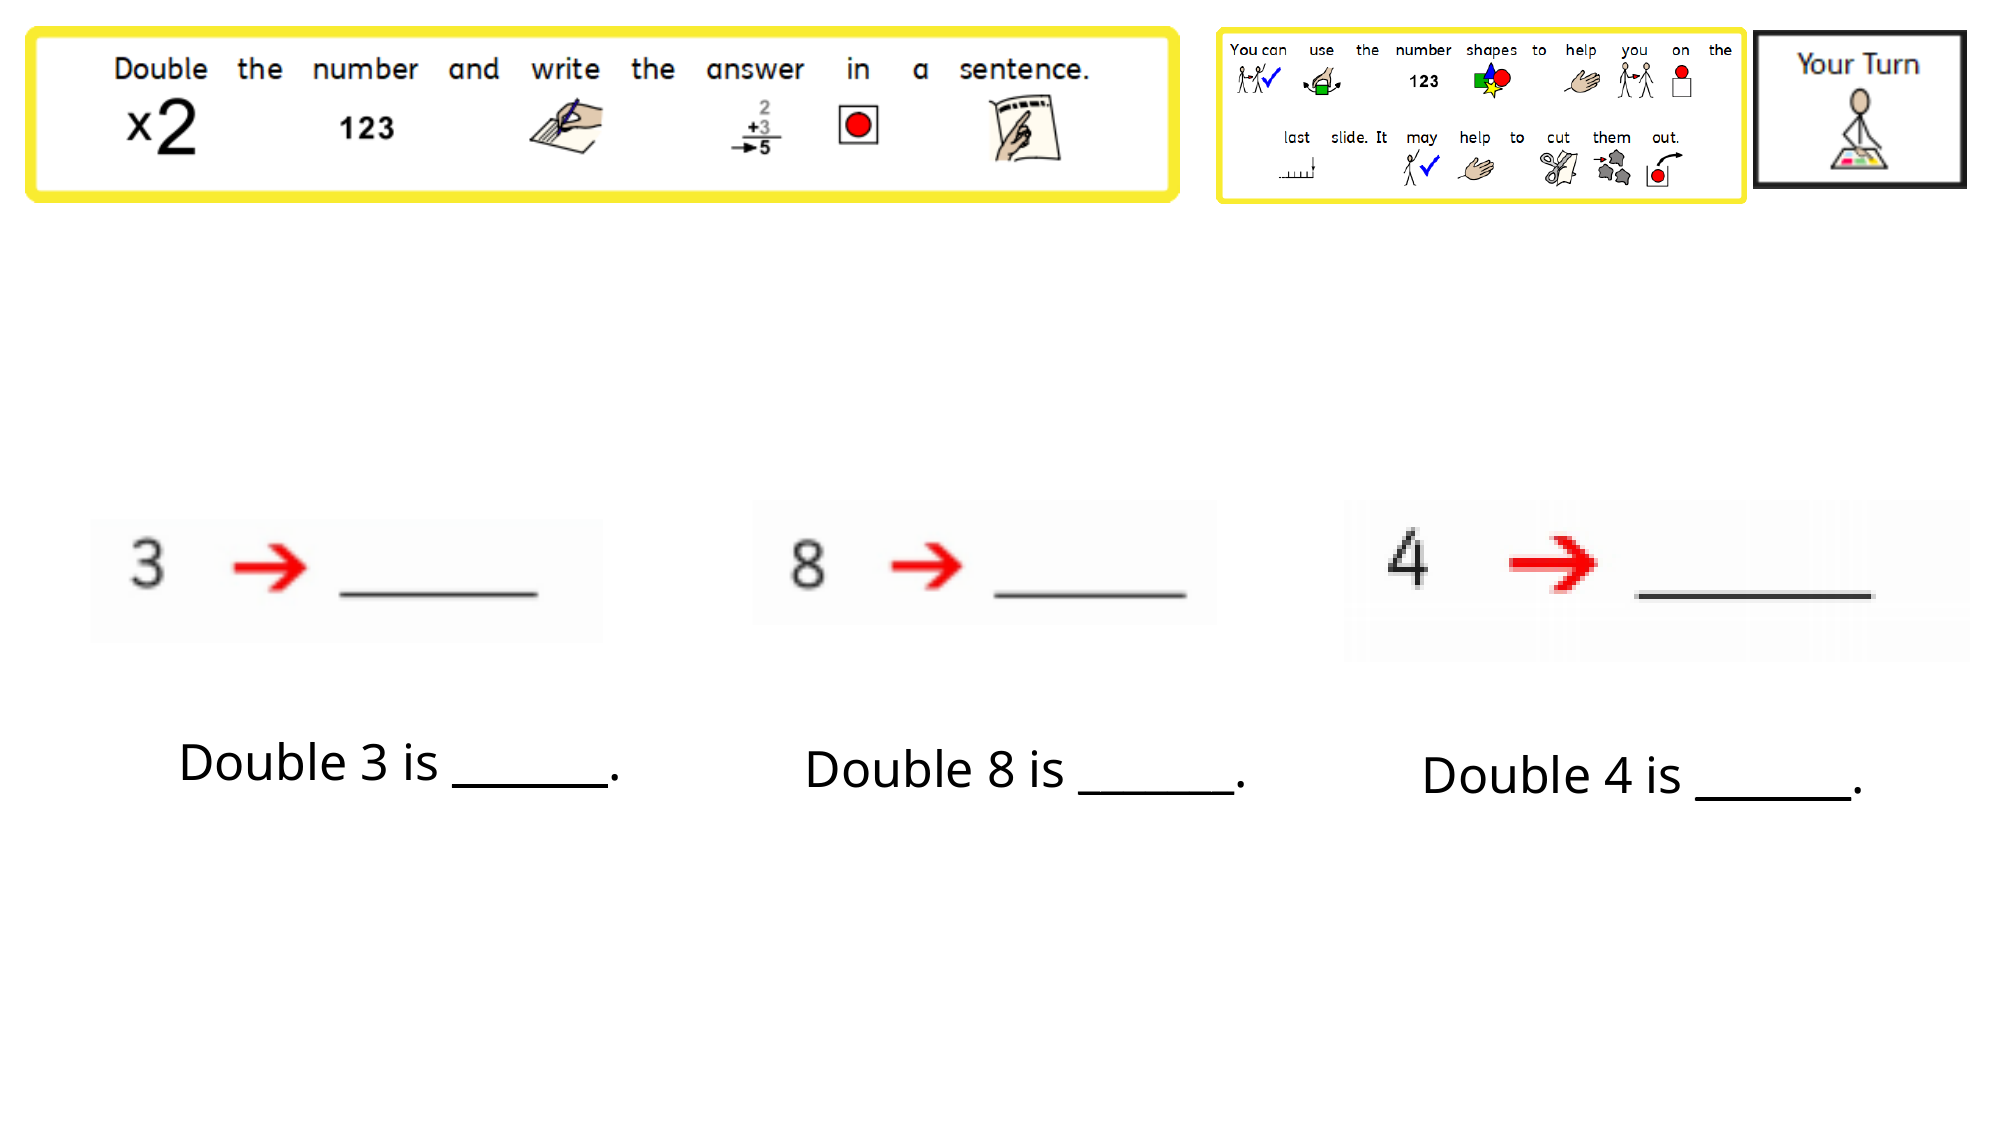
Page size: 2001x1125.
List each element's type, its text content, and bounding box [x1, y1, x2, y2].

picture [25, 26, 1180, 203]
picture [90, 519, 603, 643]
picture [752, 500, 1217, 625]
text_box Double 8 is _______. [789, 730, 1289, 806]
text_box Double 4 is _______. [1406, 735, 1907, 811]
picture [1344, 500, 1970, 662]
text_box Double 3 is _______. [163, 722, 663, 798]
picture [1216, 27, 1747, 204]
picture [1753, 30, 1967, 189]
